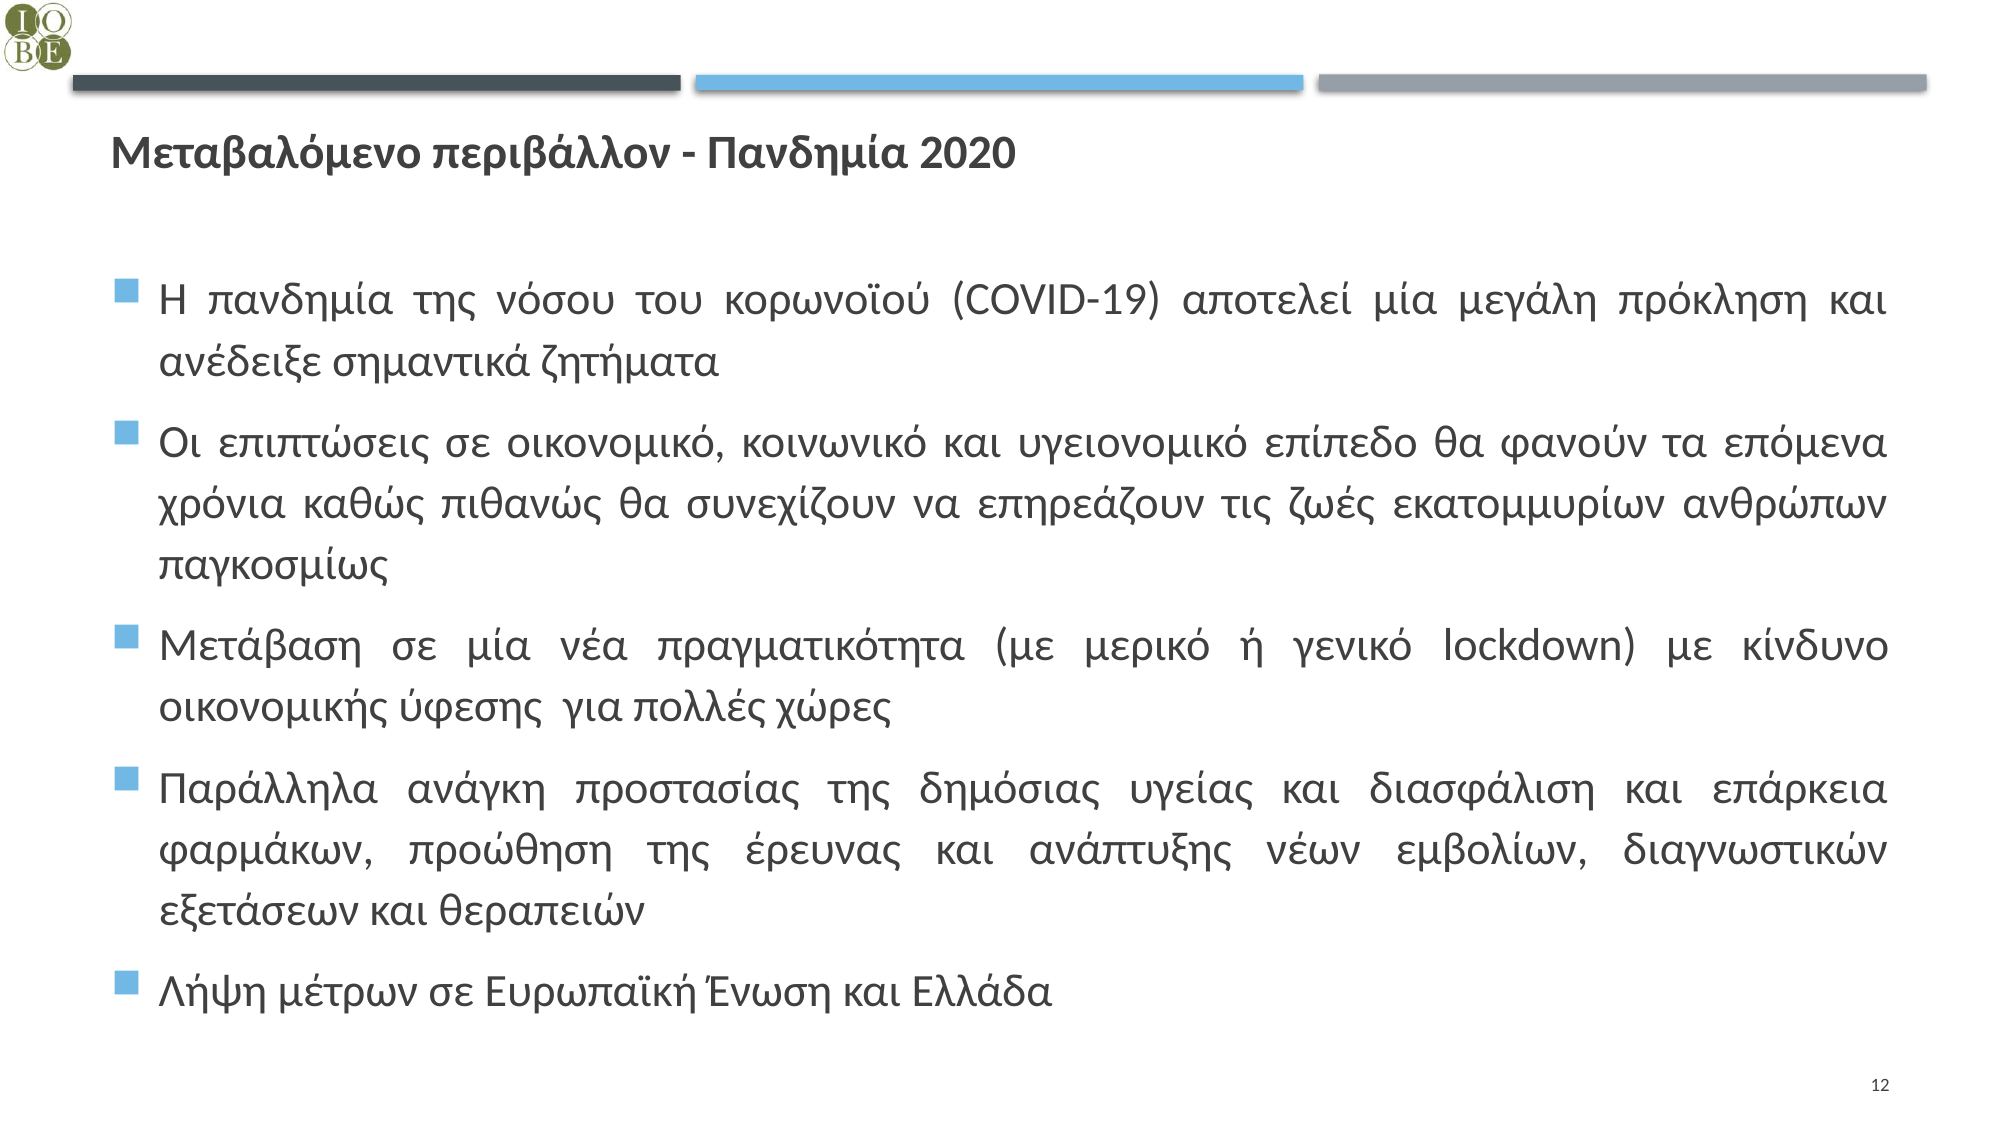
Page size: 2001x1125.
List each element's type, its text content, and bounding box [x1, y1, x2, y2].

picture [0, 0, 75, 74]
list Η πανδημία της νόσου του κορωνοϊού (COVID-19) αποτελεί μία μεγάλη πρόκληση και ανέδειξε σημαντικά ζητήματα Οι επιπτώσεις σε οικονομικό, κοινωνικό και υγειονομικό επίπεδο θα φανούν τα επόμενα χρόνια καθώς πιθανώς θα συνεχίζουν να επηρεάζουν τις ζωές εκατομμυρίων ανθρώπων παγκοσμίως Μετάβαση σε μία νέα πραγματικότητα (με μερικό ή γενικό lockdown) με κίνδυνο οικονομικής ύφεσης για πολλές χώρες Παράλληλα ανάγκη προστασίας της δημόσιας υγείας και διασφάλιση και επάρκεια φαρμάκων, προώθηση της έρευνας και ανάπτυξης νέων εμβολίων, διαγνωστικών εξετάσεων και θεραπειών Λήψη μέτρων σε Ευρωπαϊκή Ένωση και Ελλάδα [95, 251, 1905, 1028]
title Μεταβαλόμενο περιβάλλον - Πανδημία 2020 [95, 80, 1905, 186]
slide_number 12 [1732, 1053, 1905, 1114]
